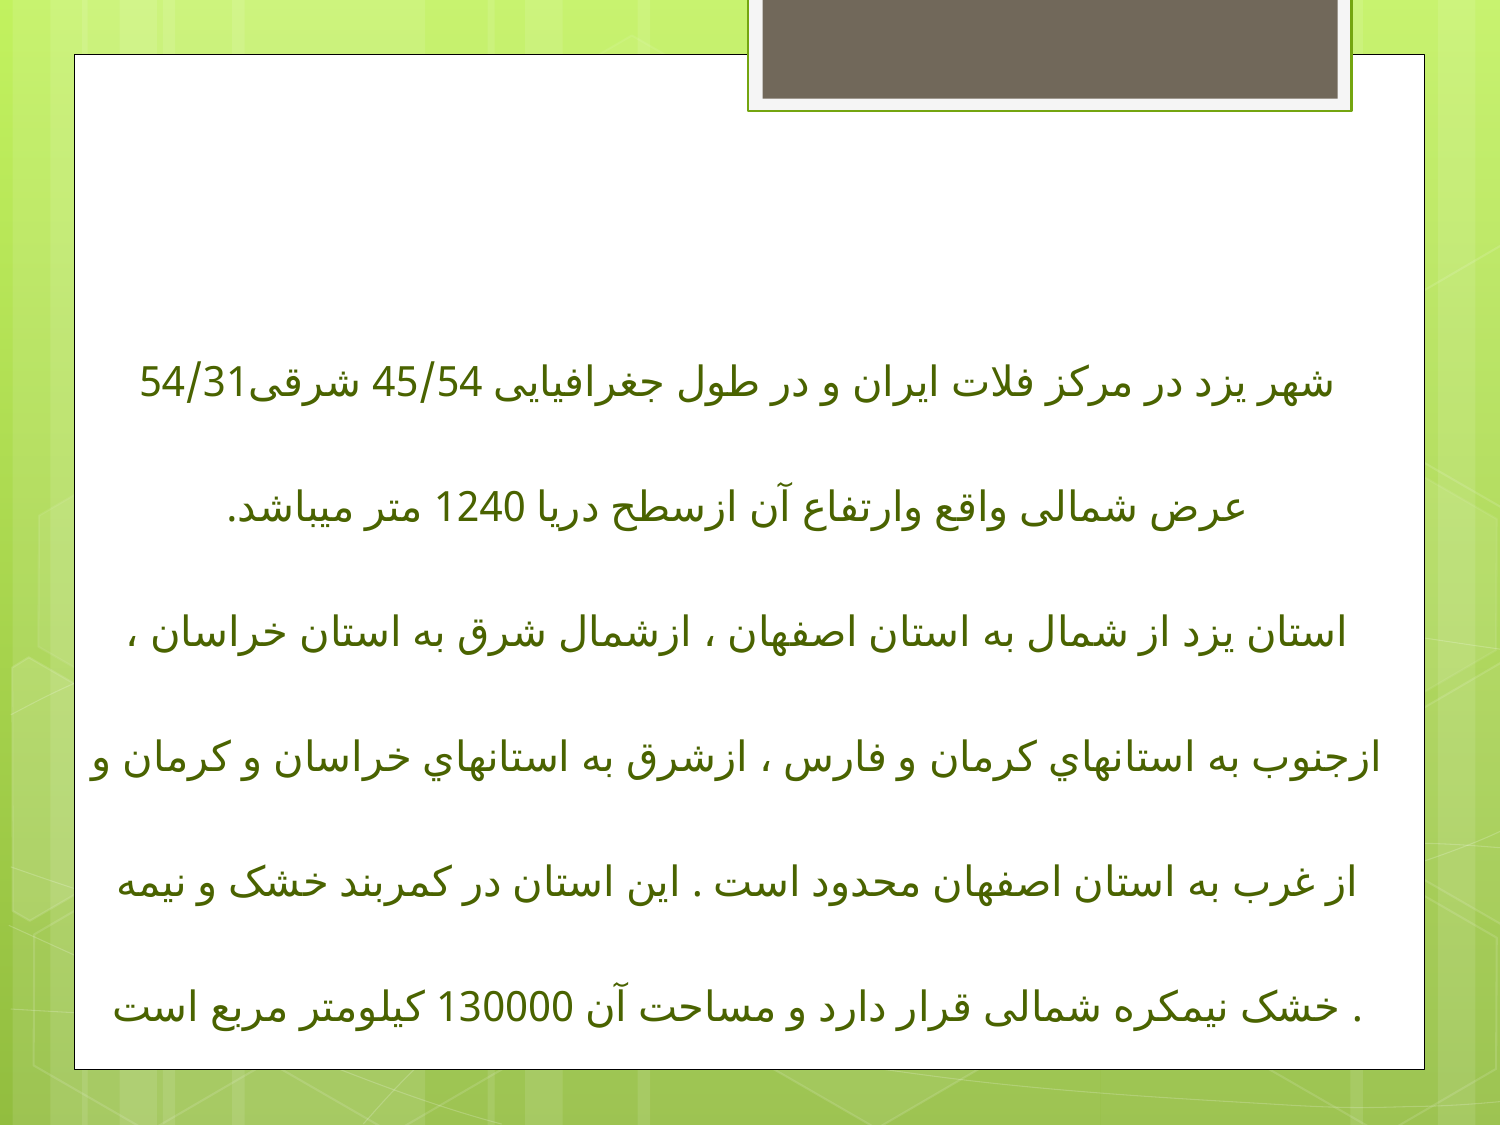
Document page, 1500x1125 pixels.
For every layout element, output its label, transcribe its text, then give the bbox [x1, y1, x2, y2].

title شهر یزد در مرکز فلات ایران و در طول جغرافیایی 45/54 شرقی54/31 عرض شمالی واقع وارتفاع آن ازسطح دریا 1240 متر میباشد. استان یزد از شمال به استان اصفهان ، ازشمال شرق به استان خراسان ، ازجنوب به استانهاي کرمان و فارس ، ازشرق به استانهاي خراسان و کرمان و از غرب به استان اصفهان محدود است . این استان در کمربند خشک و نیمه خشک نیمکره شمالی قرار دارد و مساحت آن 130000 کیلومتر مربع است . [75, 162, 1400, 1088]
